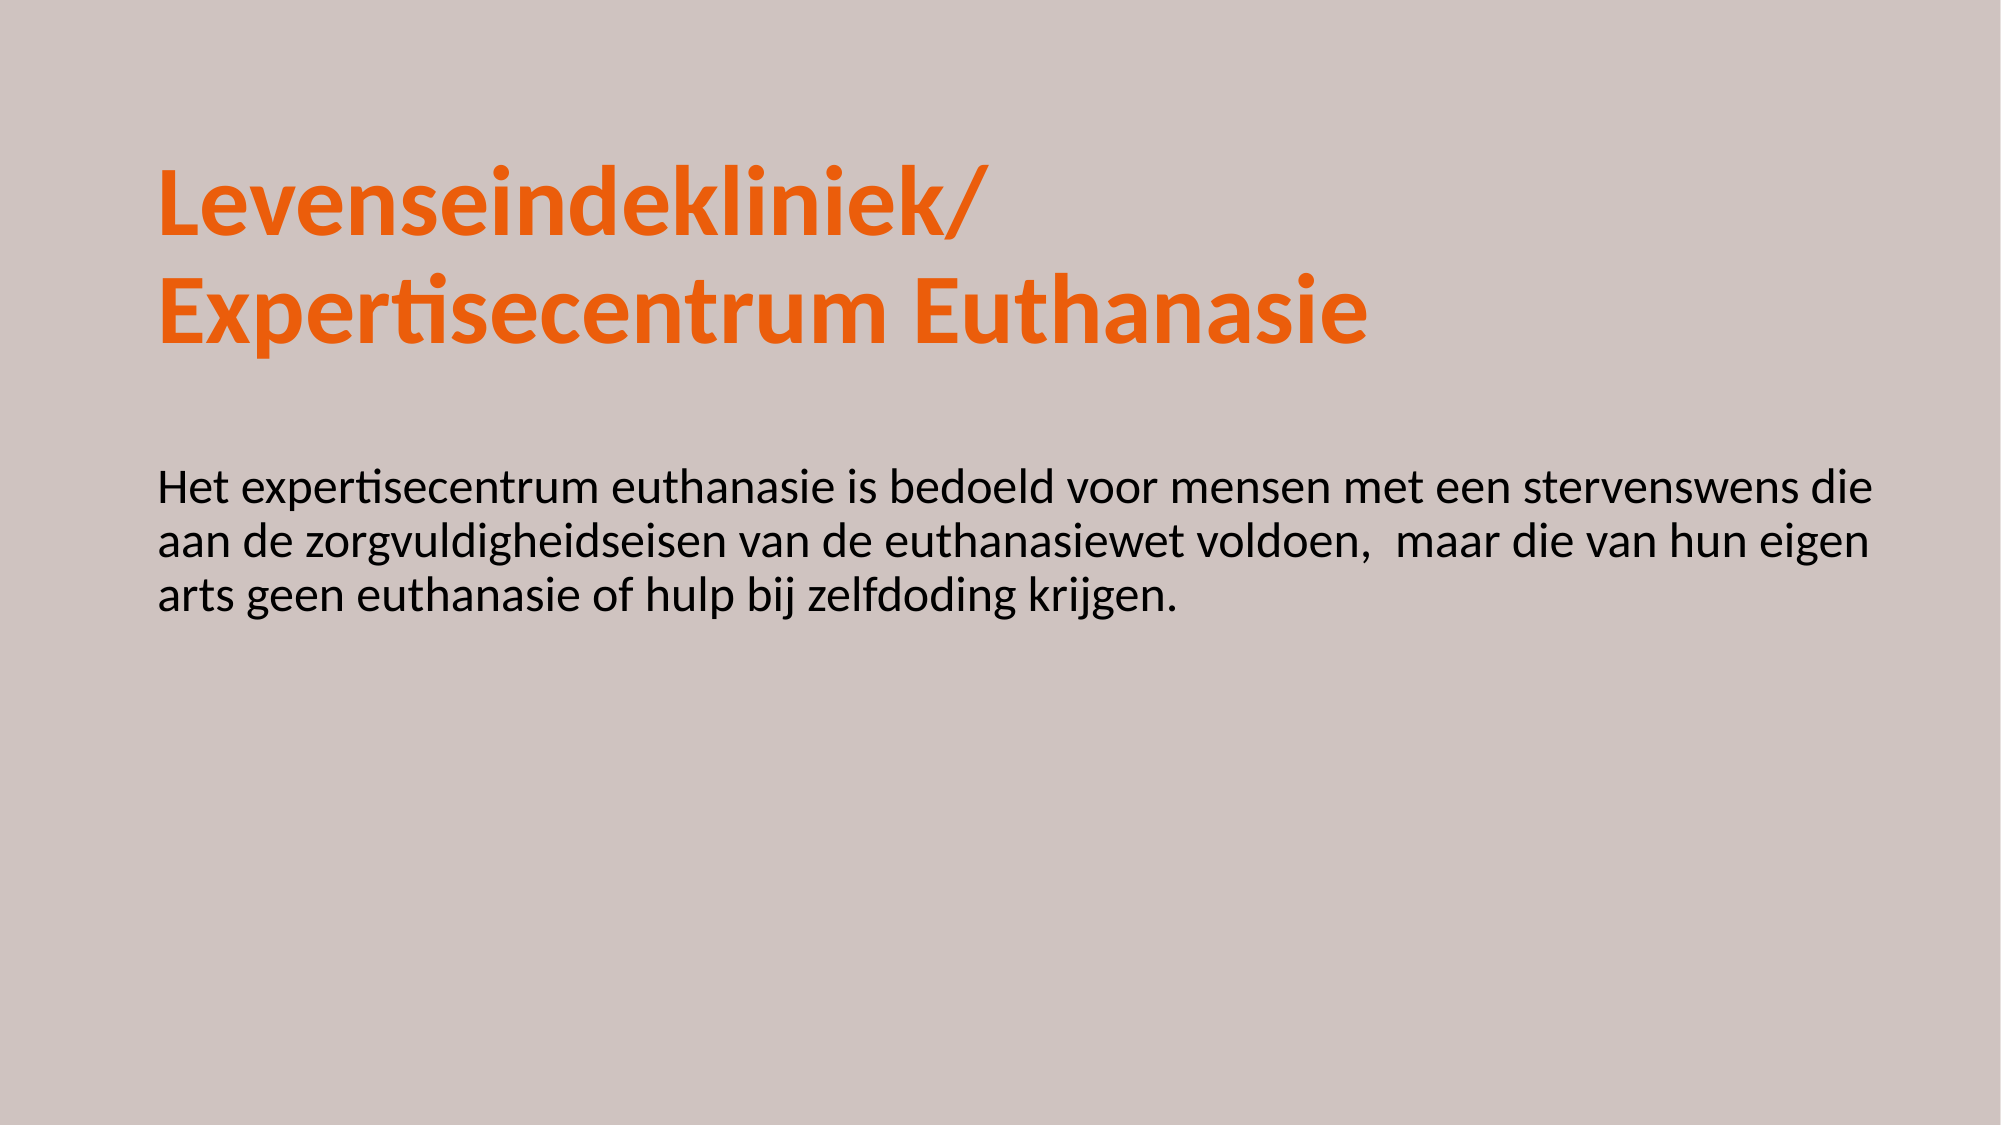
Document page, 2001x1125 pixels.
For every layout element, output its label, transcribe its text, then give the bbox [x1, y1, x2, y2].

list Levenseindekliniek/ Expertisecentrum Euthanasie [142, 141, 1923, 302]
list Het expertisecentrum euthanasie is bedoeld voor mensen met een stervenswens die aan de zorgvuldigheidseisen van de euthanasiewet voldoen, maar die van hun eigen arts geen euthanasie of hulp bij zelfdoding krijgen. [142, 453, 1922, 965]
